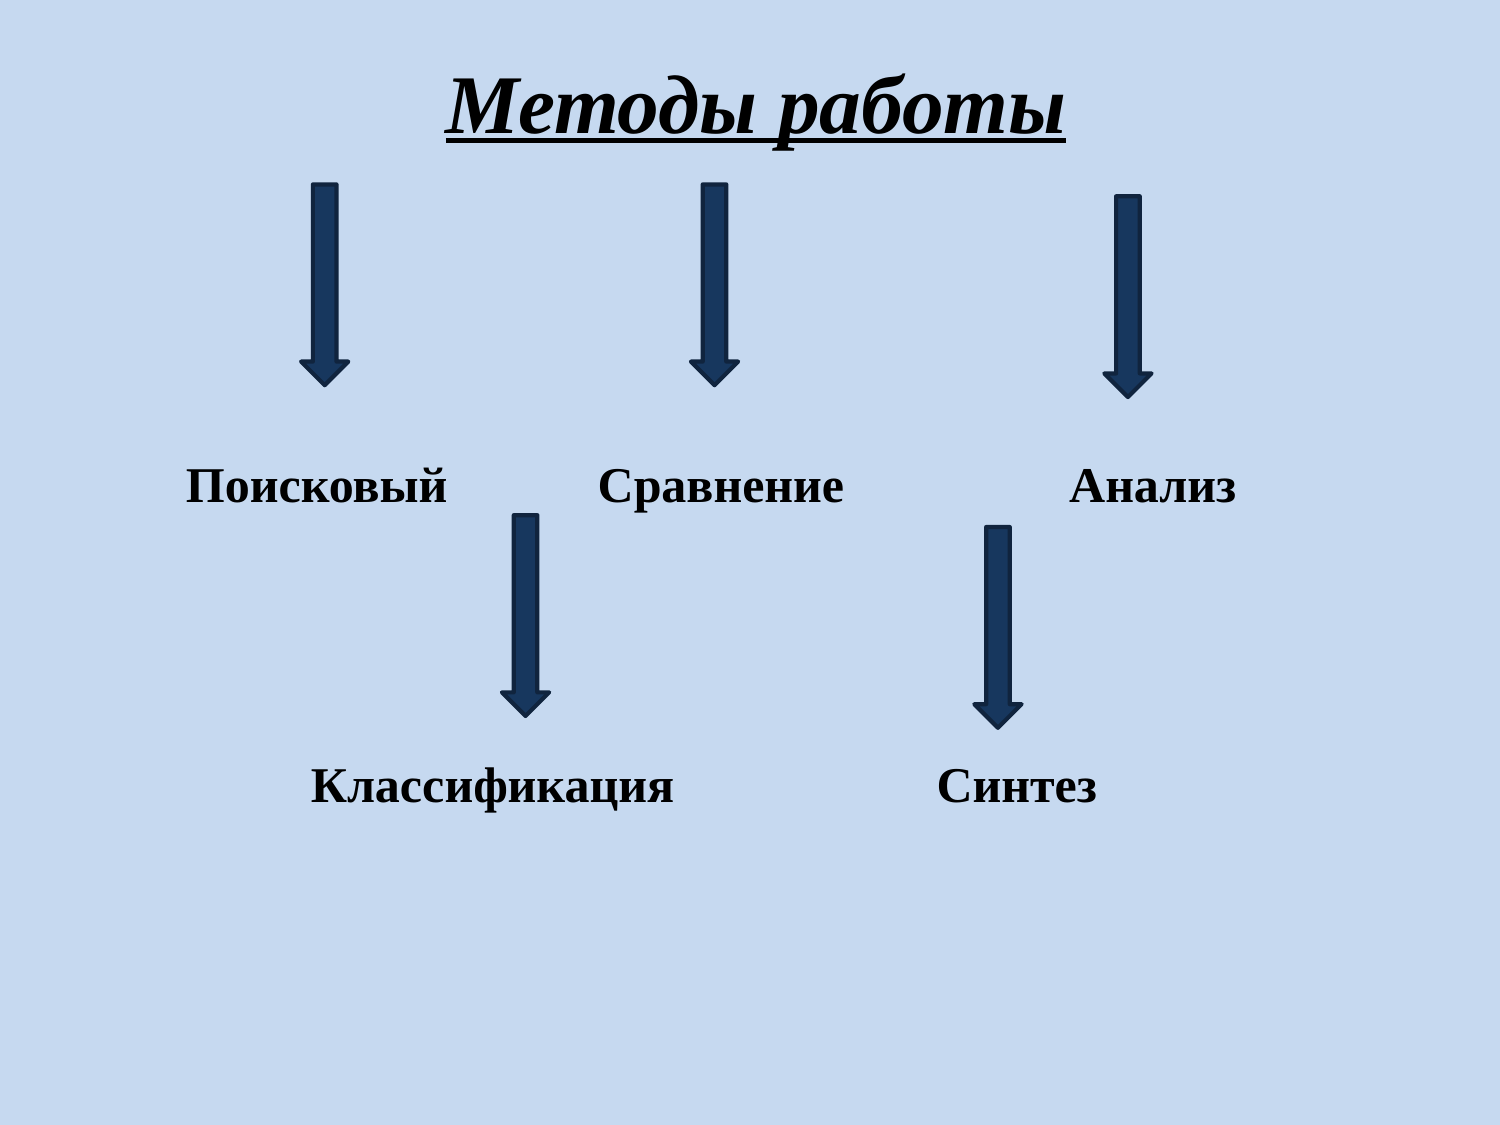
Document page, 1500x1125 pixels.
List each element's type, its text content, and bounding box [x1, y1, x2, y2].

text_box Методы работы [431, 42, 1187, 158]
text_box Поисковый Сравнение Анализ Классификация Синтез [171, 385, 1282, 820]
text_box [299, 182, 351, 385]
text_box [1102, 194, 1154, 385]
text_box [688, 182, 741, 385]
